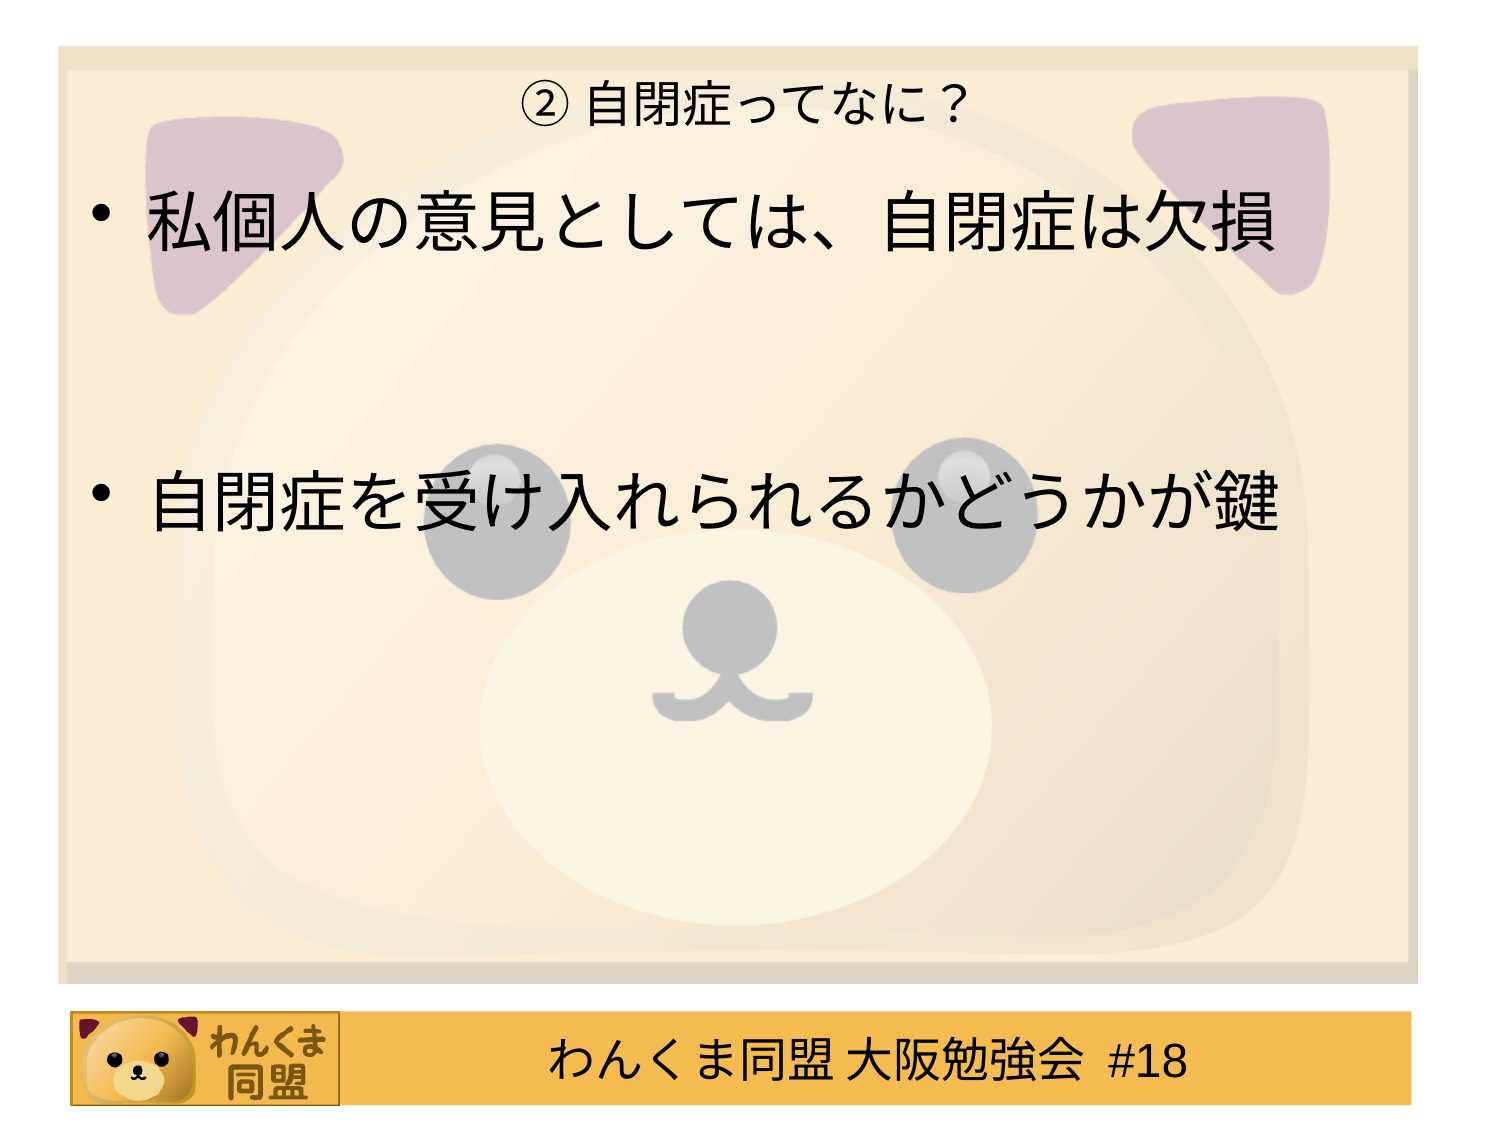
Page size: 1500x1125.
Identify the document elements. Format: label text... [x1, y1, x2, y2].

picture [58, 46, 1418, 984]
picture [70, 1011, 340, 1106]
list 私個人の意見としては、自閉症は欠損 自閉症を受け入れられるかどうかが鍵 [74, 172, 1426, 1006]
title ②自閉症ってなに？ [74, 44, 1426, 162]
